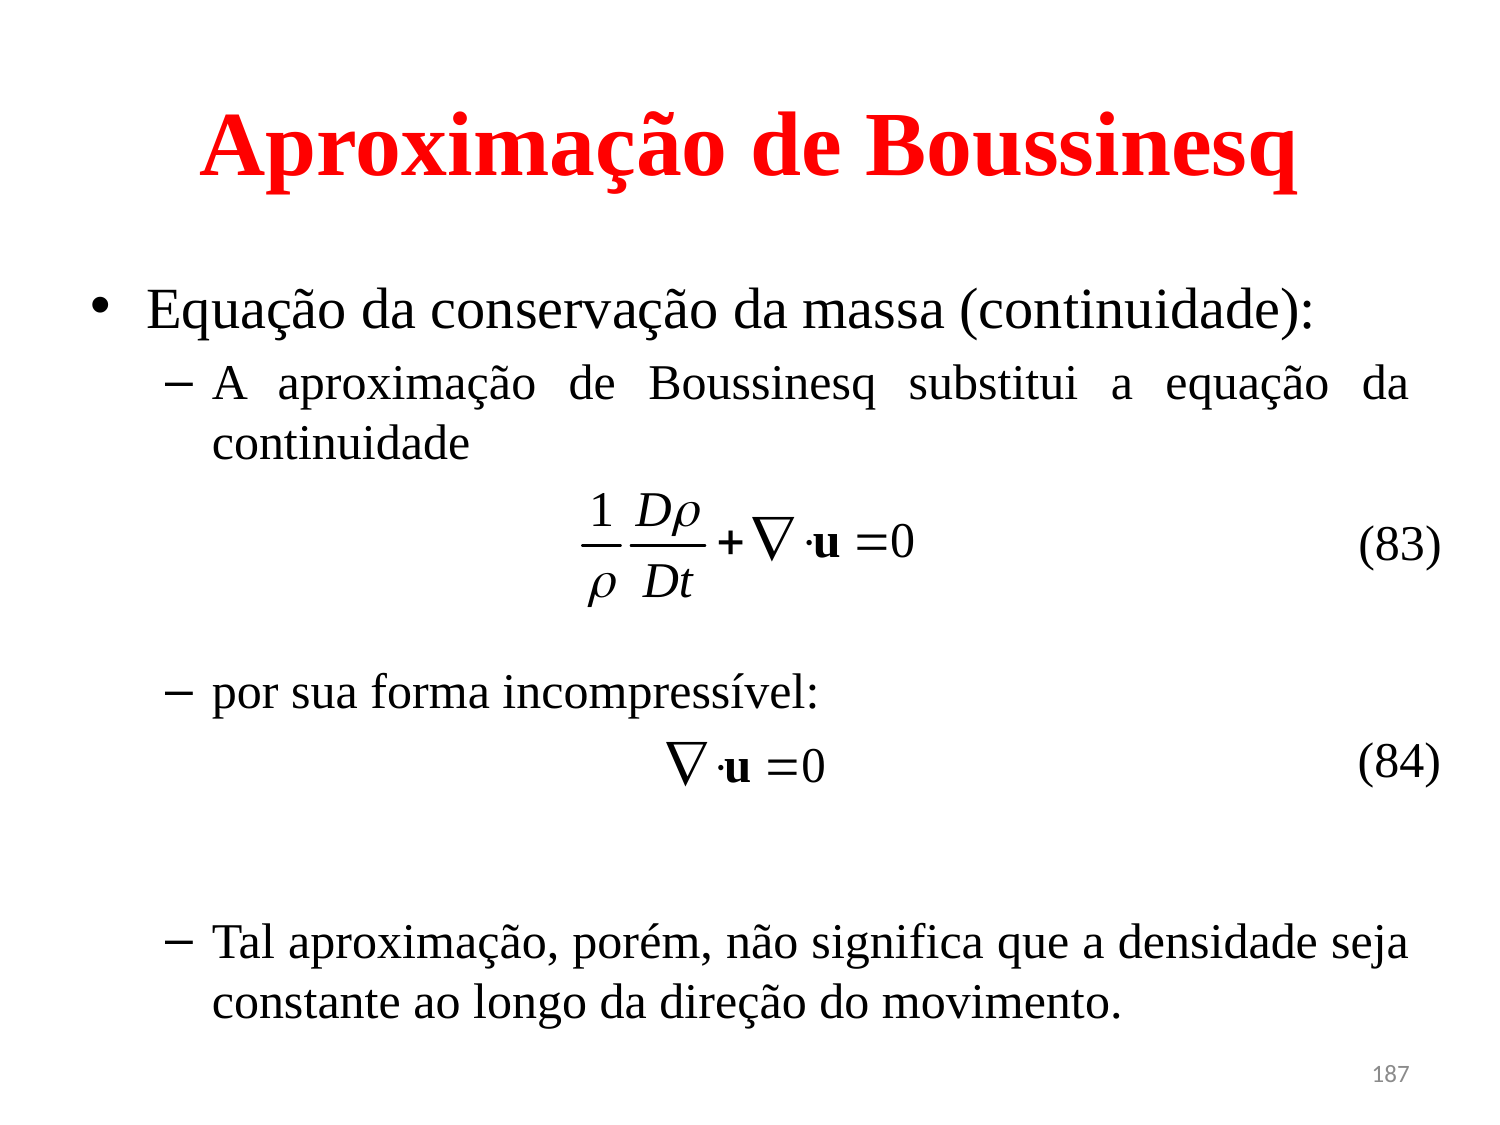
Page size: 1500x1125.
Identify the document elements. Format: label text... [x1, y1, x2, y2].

title Aproximação de Boussinesq [75, 45, 1425, 233]
list Equação da conservação da massa (continuidade): A aproximação de Boussinesq substitui a equação da continuidade por sua forma incompressível: Tal aproximação, porém, não significa que a densidade seja constante ao longo da direção do movimento. [75, 262, 1425, 1005]
slide_number 187 [1074, 1042, 1425, 1103]
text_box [659, 735, 836, 795]
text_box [573, 478, 924, 617]
text_box (84) [1342, 720, 1457, 796]
text_box (83) [1343, 502, 1457, 578]
